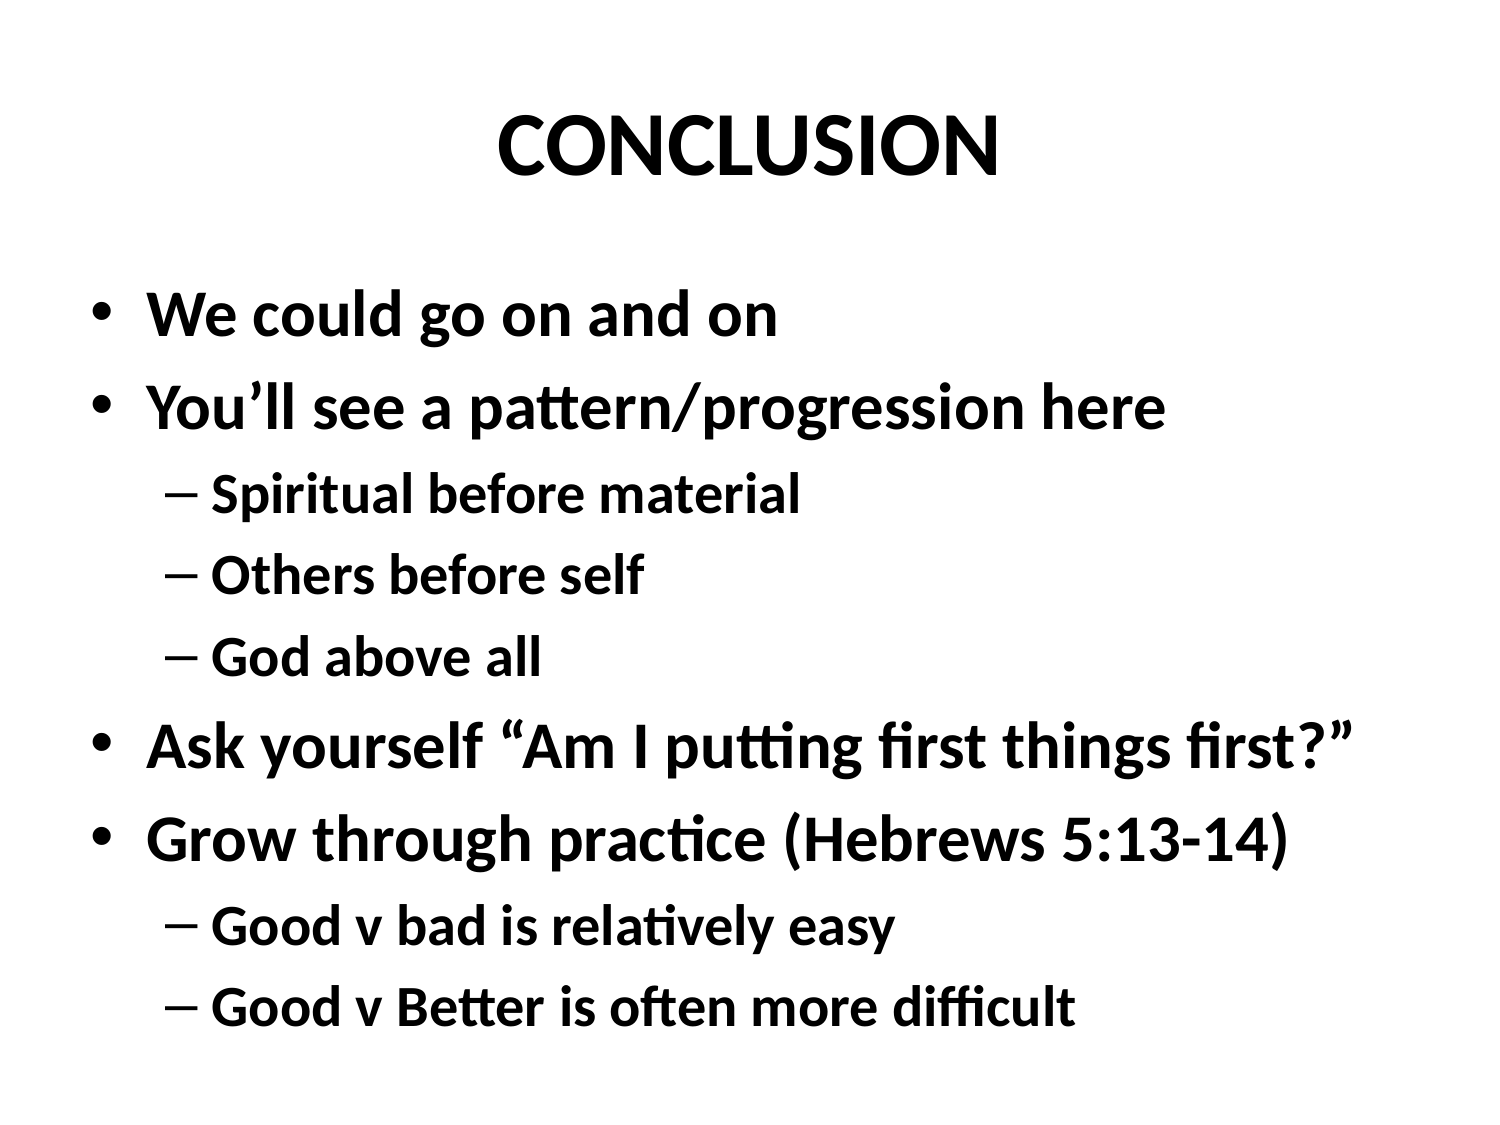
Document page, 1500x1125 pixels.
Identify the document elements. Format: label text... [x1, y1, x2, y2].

title CONCLUSION [75, 45, 1425, 233]
list We could go on and on You’ll see a pattern/progression here Spiritual before material Others before self God above all Ask yourself “Am I putting first things first?” Grow through practice (Hebrews 5:13-14) Good v bad is relatively easy Good v Better is often more difficult [75, 262, 1425, 1100]
